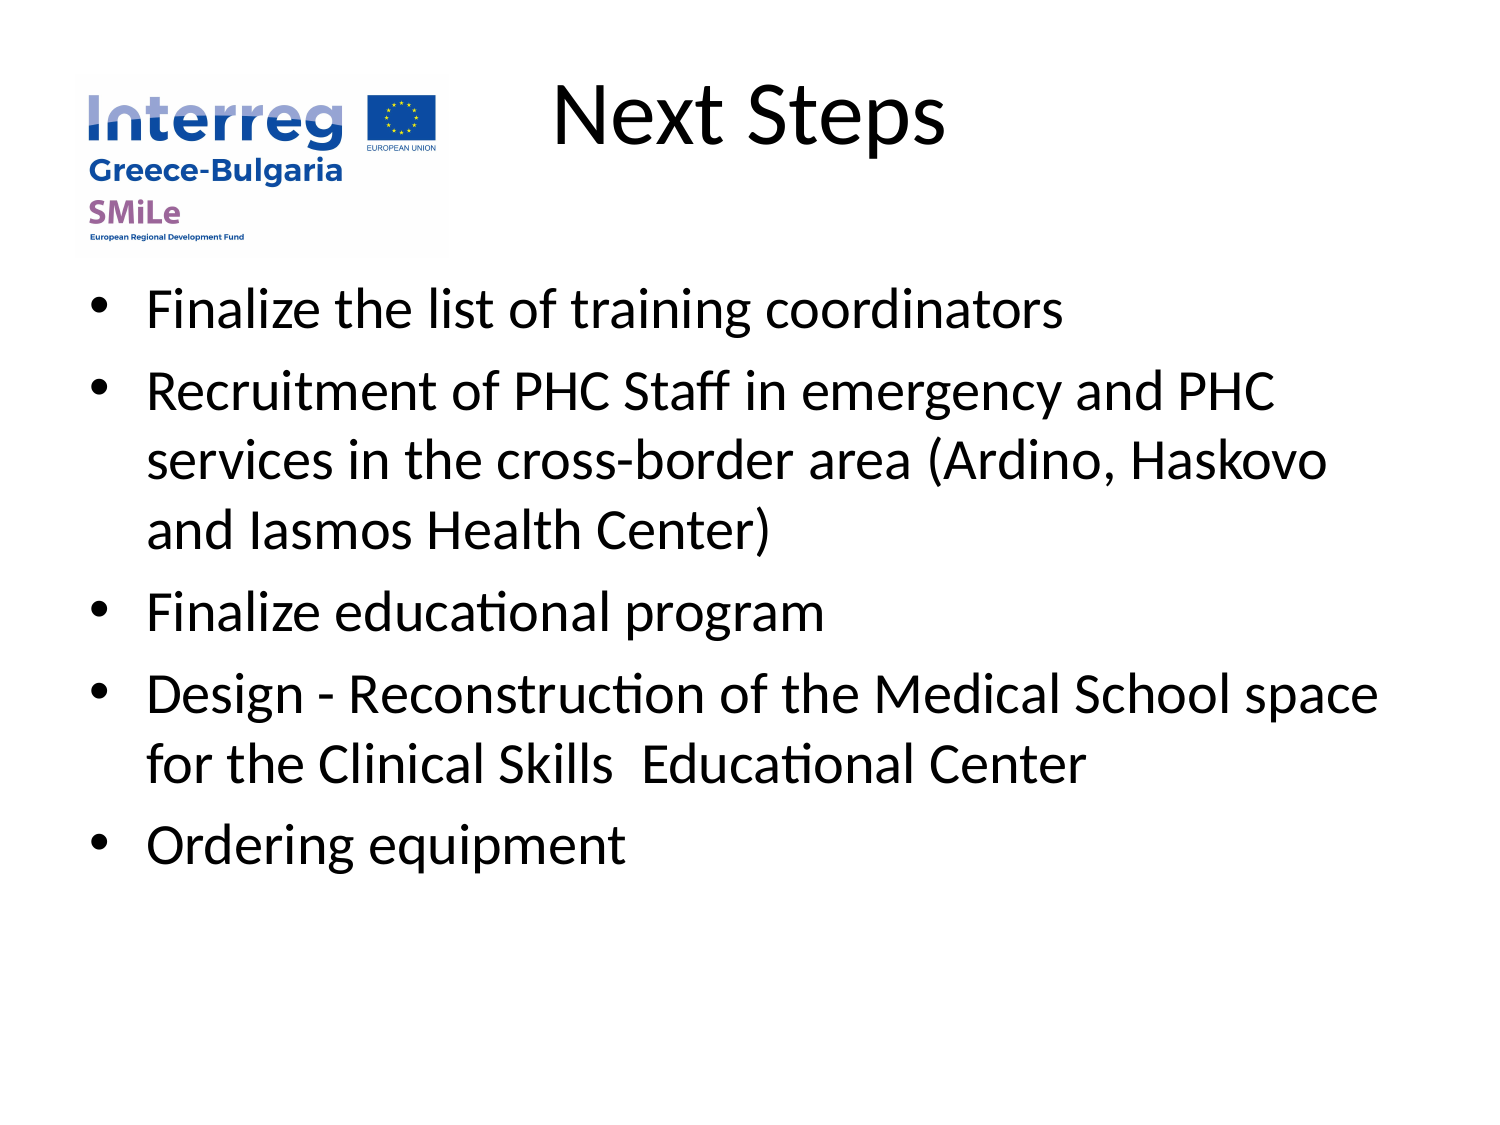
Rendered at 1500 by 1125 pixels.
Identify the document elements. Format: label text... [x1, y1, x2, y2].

title Next Steps [75, 45, 1425, 233]
list Finalize the list of training coordinators Recruitment of PHC Staff in emergency and PHC services in the cross-border area (Ardino, Haskovo and Iasmos Health Center) Finalize educational program Design - Reconstruction of the Medical School space for the Clinical Skills Educational Center Οrdering equipment [75, 262, 1425, 1005]
picture [74, 74, 449, 258]
